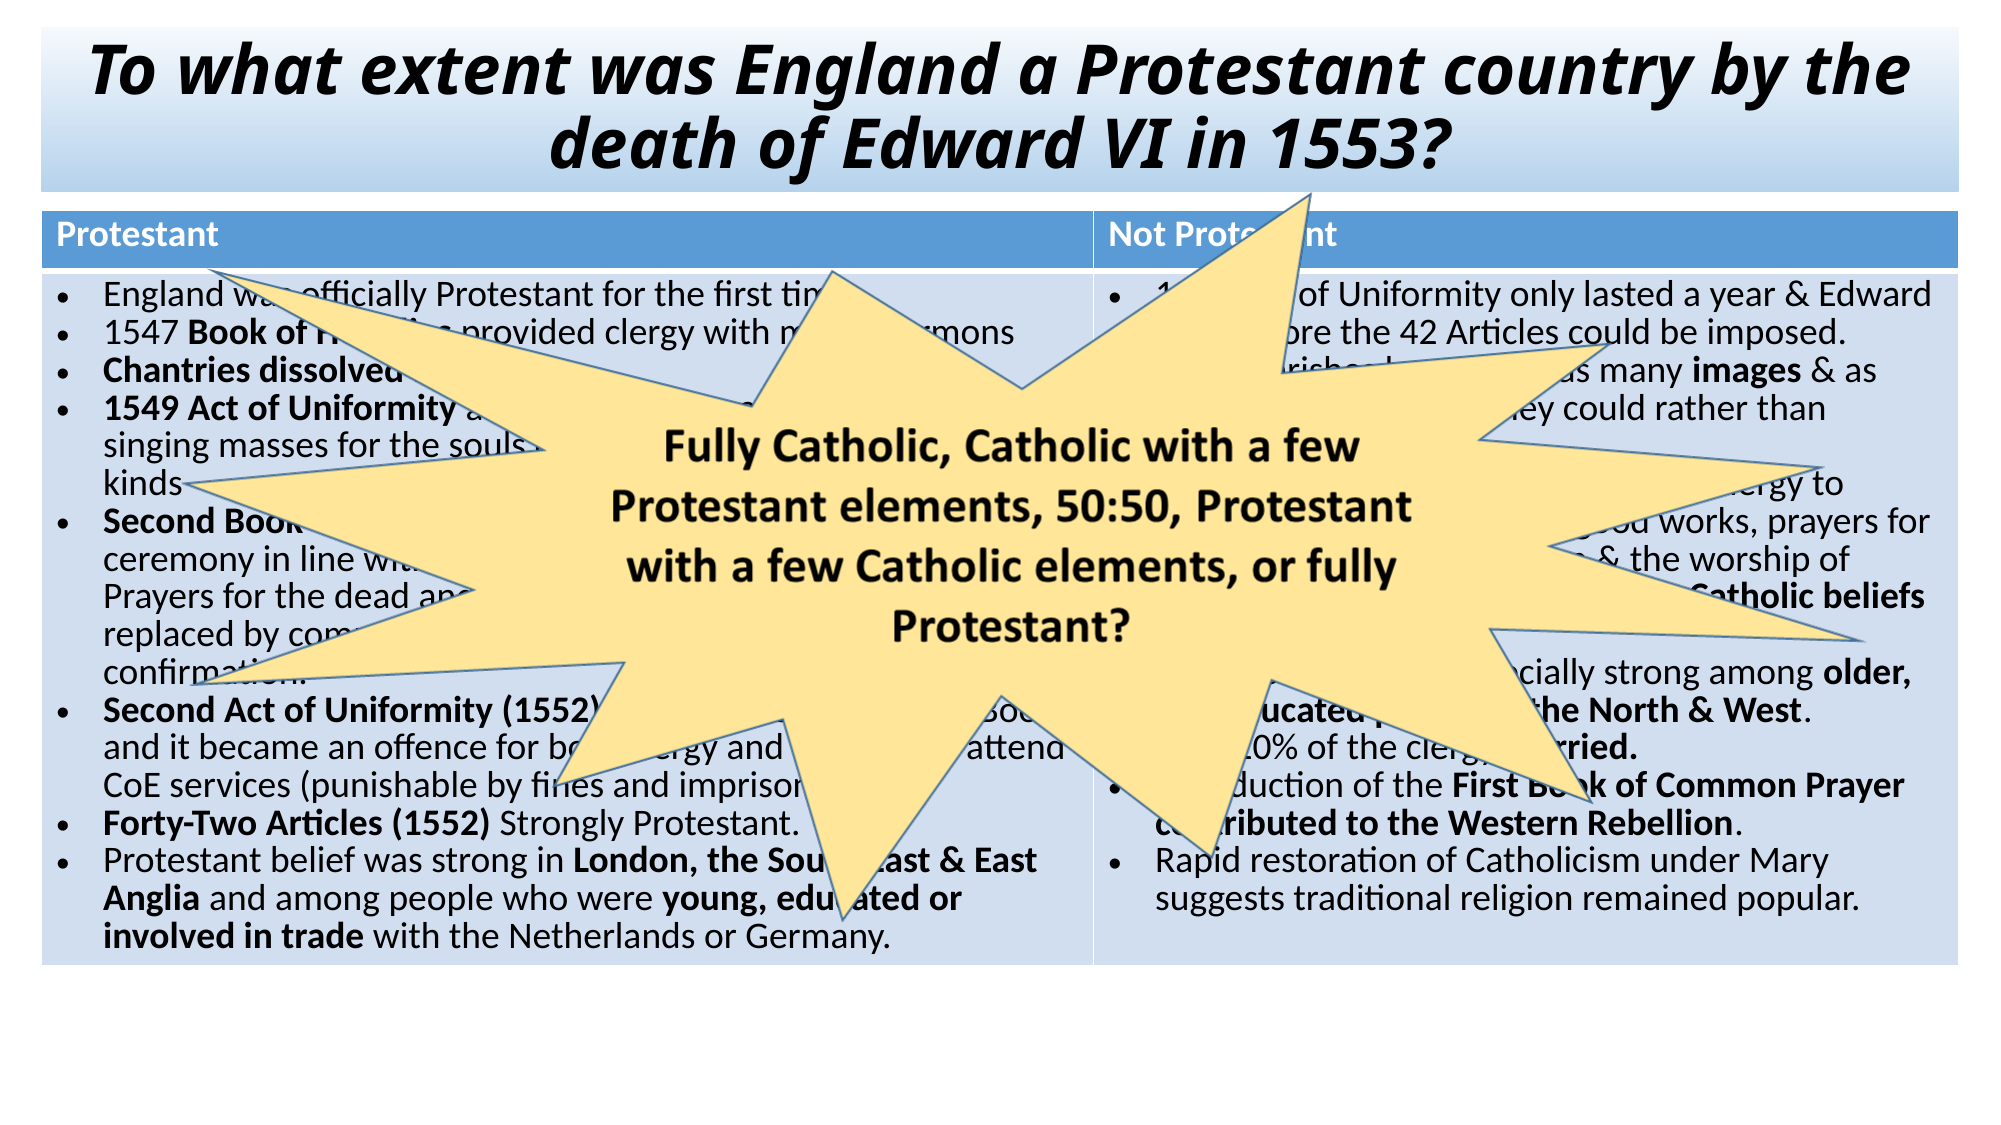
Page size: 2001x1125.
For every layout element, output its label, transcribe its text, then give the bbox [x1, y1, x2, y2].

title To what extent was England a Protestant country by the death of Edward VI in 1553? [41, 27, 1959, 192]
picture [180, 191, 1867, 923]
table_cell England was officially Protestant for the first time. 1547 Book of Homilies provided clergy with model sermons Chantries dissolved in 1547 1549 Act of Uniformity allowed clerical marriage, banned singing masses for the souls of the dead, communion in both kinds Second Book of Common Prayer (1552) established Eucharist ceremony in line with Calvin’s belief in a ‘spiritual presence’. Prayers for the dead and wearing of vestments removed. Altars replaced by communion tables. Sign of cross removed in confirmation. Second Act of Uniformity (1552) enforced Second Prayer Book and it became an offence for both clergy and laity not to attend CoE services (punishable by fines and imprisonment) Forty-Two Articles (1552) Strongly Protestant. Protestant belief was strong in London, the South East & East Anglia and among people who were young, educated or involved in trade with the Netherlands or Germany. [42, 274, 1093, 965]
table_header Protestant [42, 211, 180, 268]
table_cell 1552 Act of Uniformity only lasted a year & Edward died before the 42 Articles could be imposed. Many parishes kept or hid as many images & as much church plate as they could rather than destroying them. The fact that Hooper had to urge his clergy to preach against salvation by good works, prayers for the dead, transubstantiation & the worship of saints & images suggests that such Catholic beliefs were still popular. Catholic belief was especially strong among older, less educated people in the North & West. Only 20% of the clergy married. Introduction of the First Book of Common Prayer contributed to the Western Rebellion. Rapid restoration of Catholicism under Mary suggests traditional religion remained popular. [1094, 274, 1958, 965]
table_header Not Protestant [1867, 211, 1958, 268]
